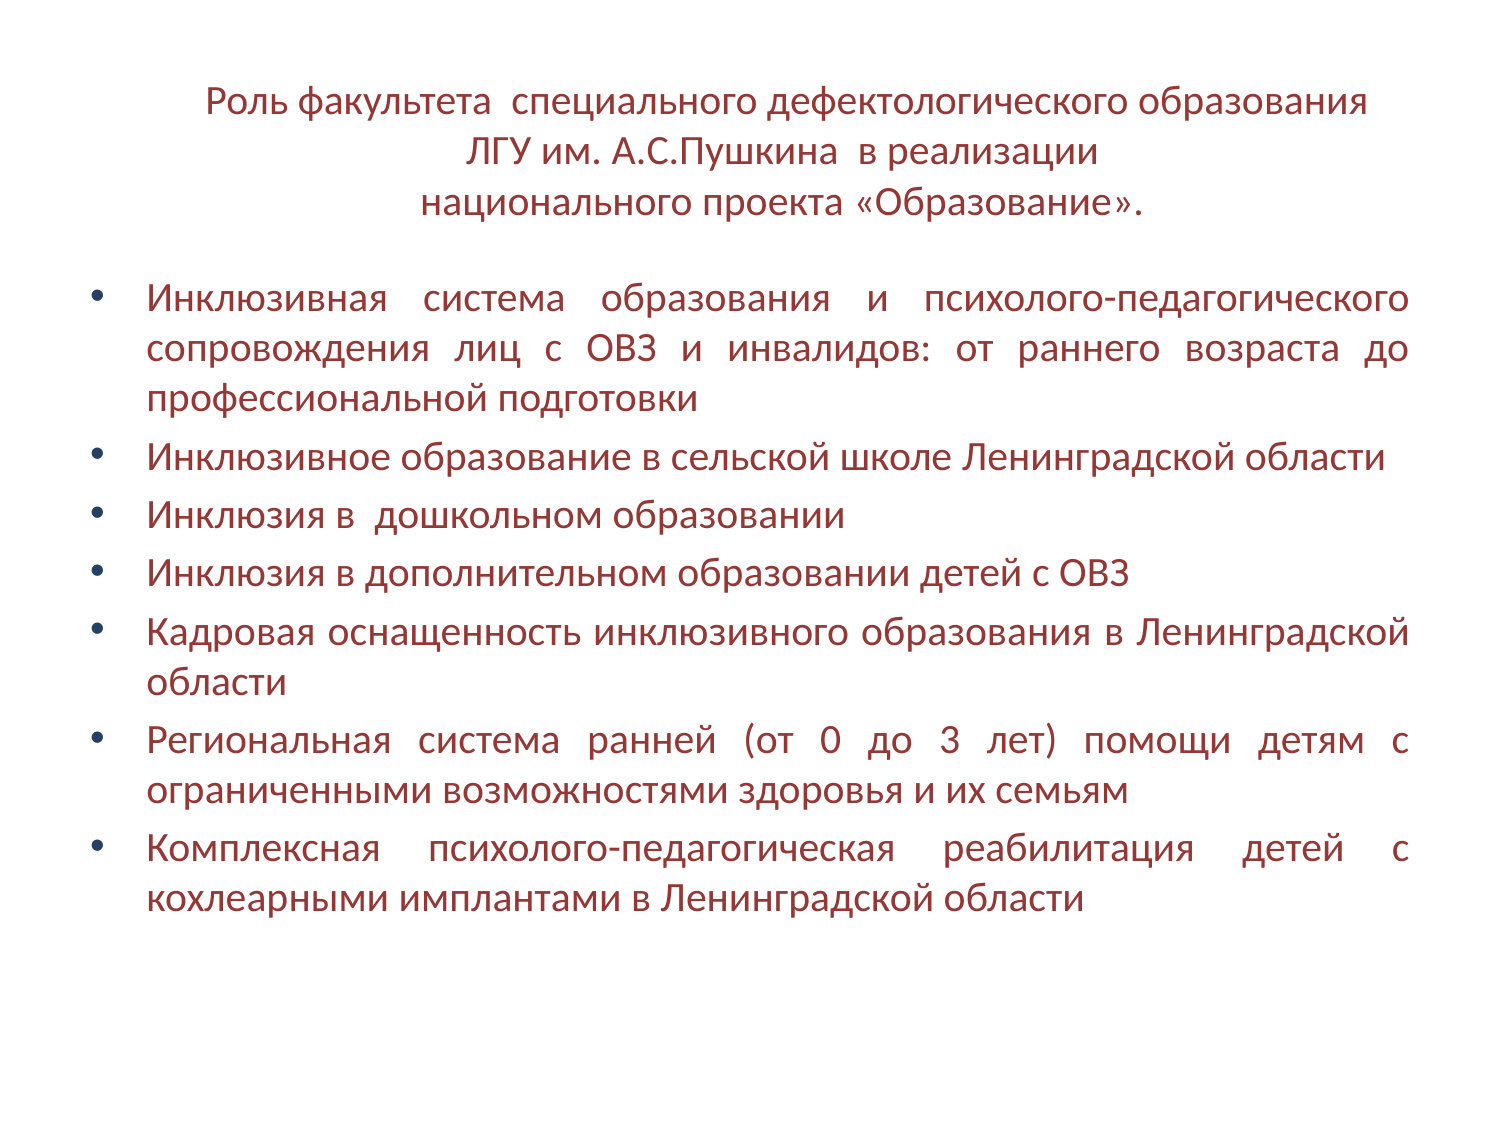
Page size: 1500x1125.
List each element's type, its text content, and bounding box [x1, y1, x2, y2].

list Инклюзивная система образования и психолого-педагогического сопровождения лиц с ОВЗ и инвалидов: от раннего возраста до профессиональной подготовки Инклюзивное образование в сельской школе Ленинградской области Инклюзия в дошкольном образовании Инклюзия в дополнительном образовании детей с ОВЗ Кадровая оснащенность инклюзивного образования в Ленинградской области Региональная система ранней (от 0 до 3 лет) помощи детям с ограниченными возможностями здоровья и их семьям Комплексная психолого-педагогическая реабилитация детей с кохлеарными имплантами в Ленинградской области [74, 262, 1426, 1006]
title Роль факультета специального дефектологического образования ЛГУ им. А.С.Пушкина в реализации национального проекта «Образование». [111, 54, 1463, 243]
